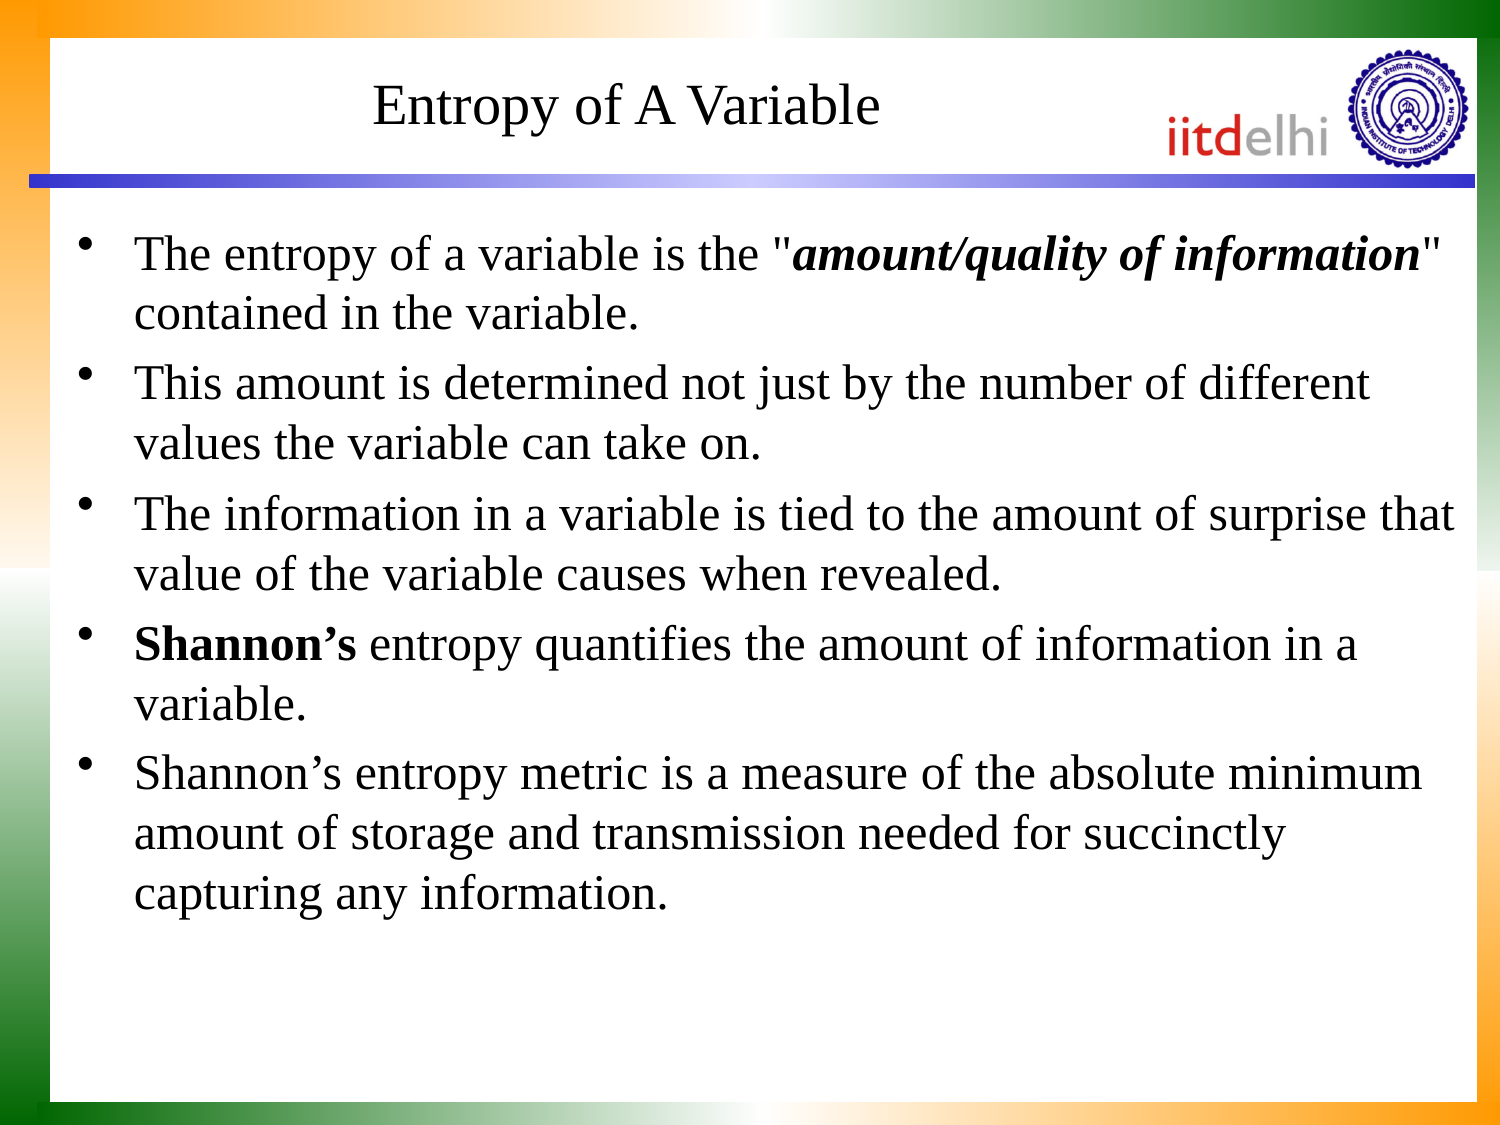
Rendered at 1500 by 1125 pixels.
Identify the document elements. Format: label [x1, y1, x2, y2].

text_box [0, 0, 1500, 1125]
